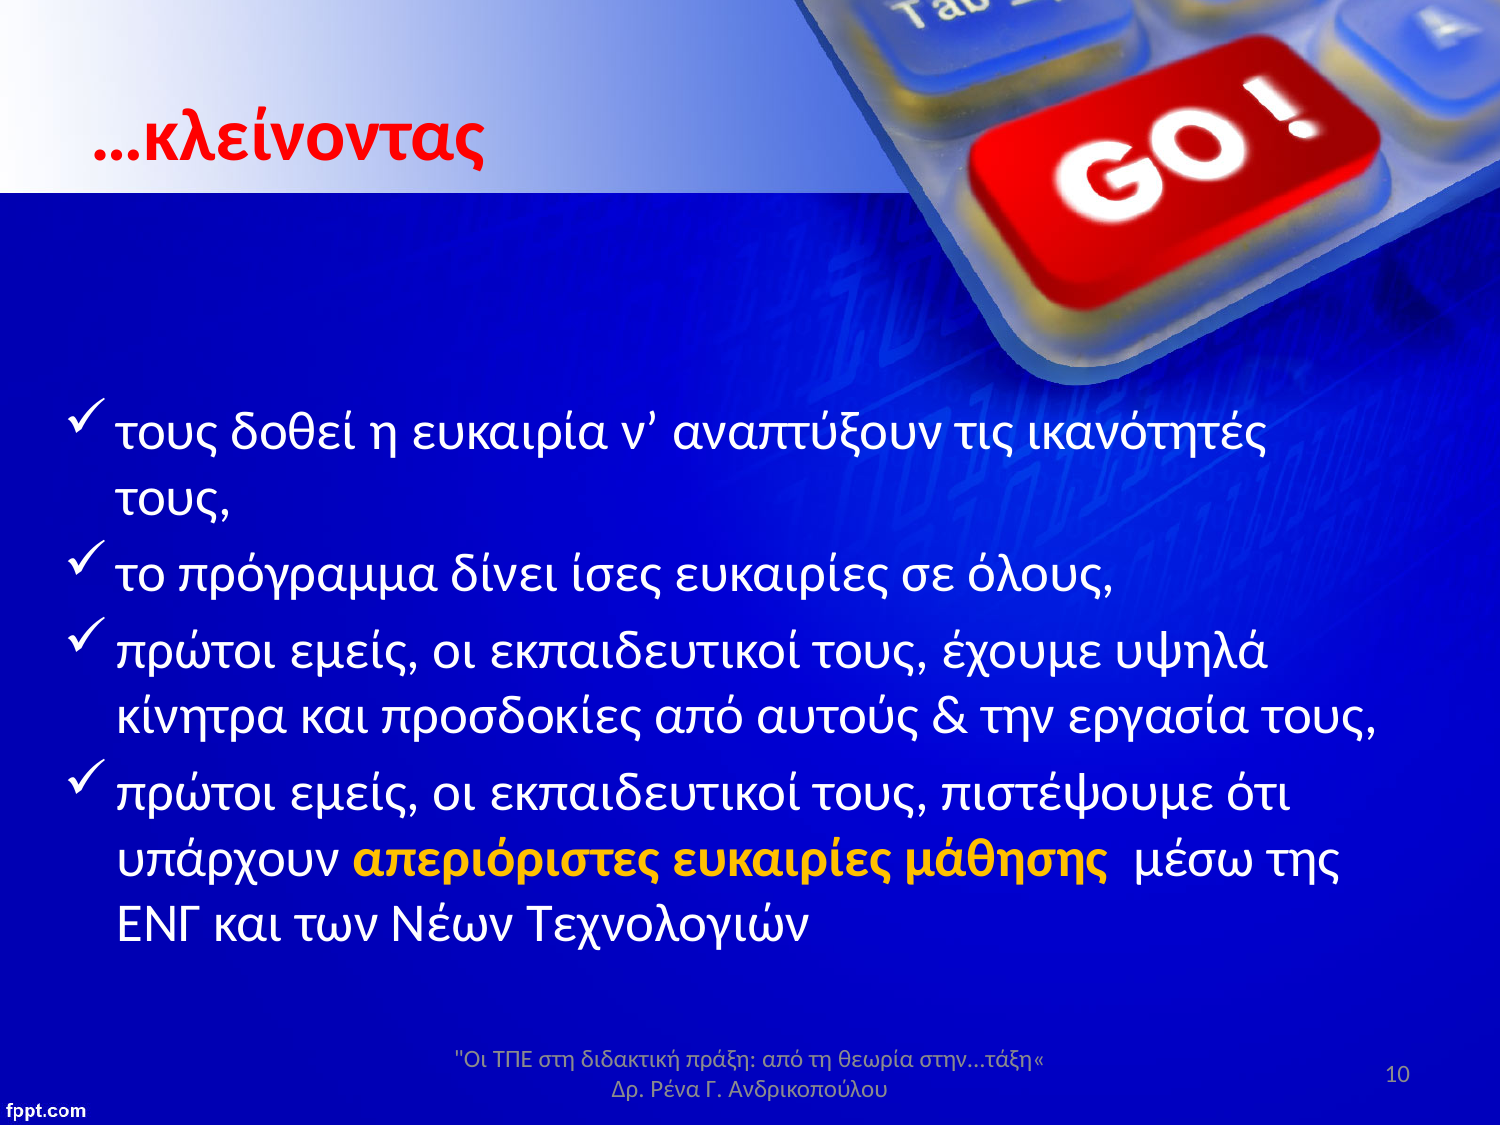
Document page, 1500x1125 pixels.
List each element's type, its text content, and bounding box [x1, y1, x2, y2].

title …κλείνοντας [75, 36, 1425, 224]
slide_number 10 [1074, 1042, 1425, 1103]
footer "Οι ΤΠΕ στη διδακτική πράξη: από τη θεωρία στην...τάξη« Δρ. Ρένα Γ. Ανδρικοπούλου [424, 1042, 1074, 1103]
picture [0, 0, 1500, 1125]
list τους δοθεί η ευκαιρία ν’ αναπτύξουν τις ικανότητές τους, το πρόγραμμα δίνει ίσες ευκαιρίες σε όλους, πρώτοι εμείς, οι εκπαιδευτικοί τους, έχουμε υψηλά κίνητρα και προσδοκίες από αυτούς & την εργασία τους, πρώτοι εμείς, οι εκπαιδευτικοί τους, πιστέψουμε ότι υπάρχουν απεριόριστες ευκαιρίες μάθησης μέσω της ΕΝΓ και των Νέων Τεχνολογιών [48, 387, 1399, 1030]
